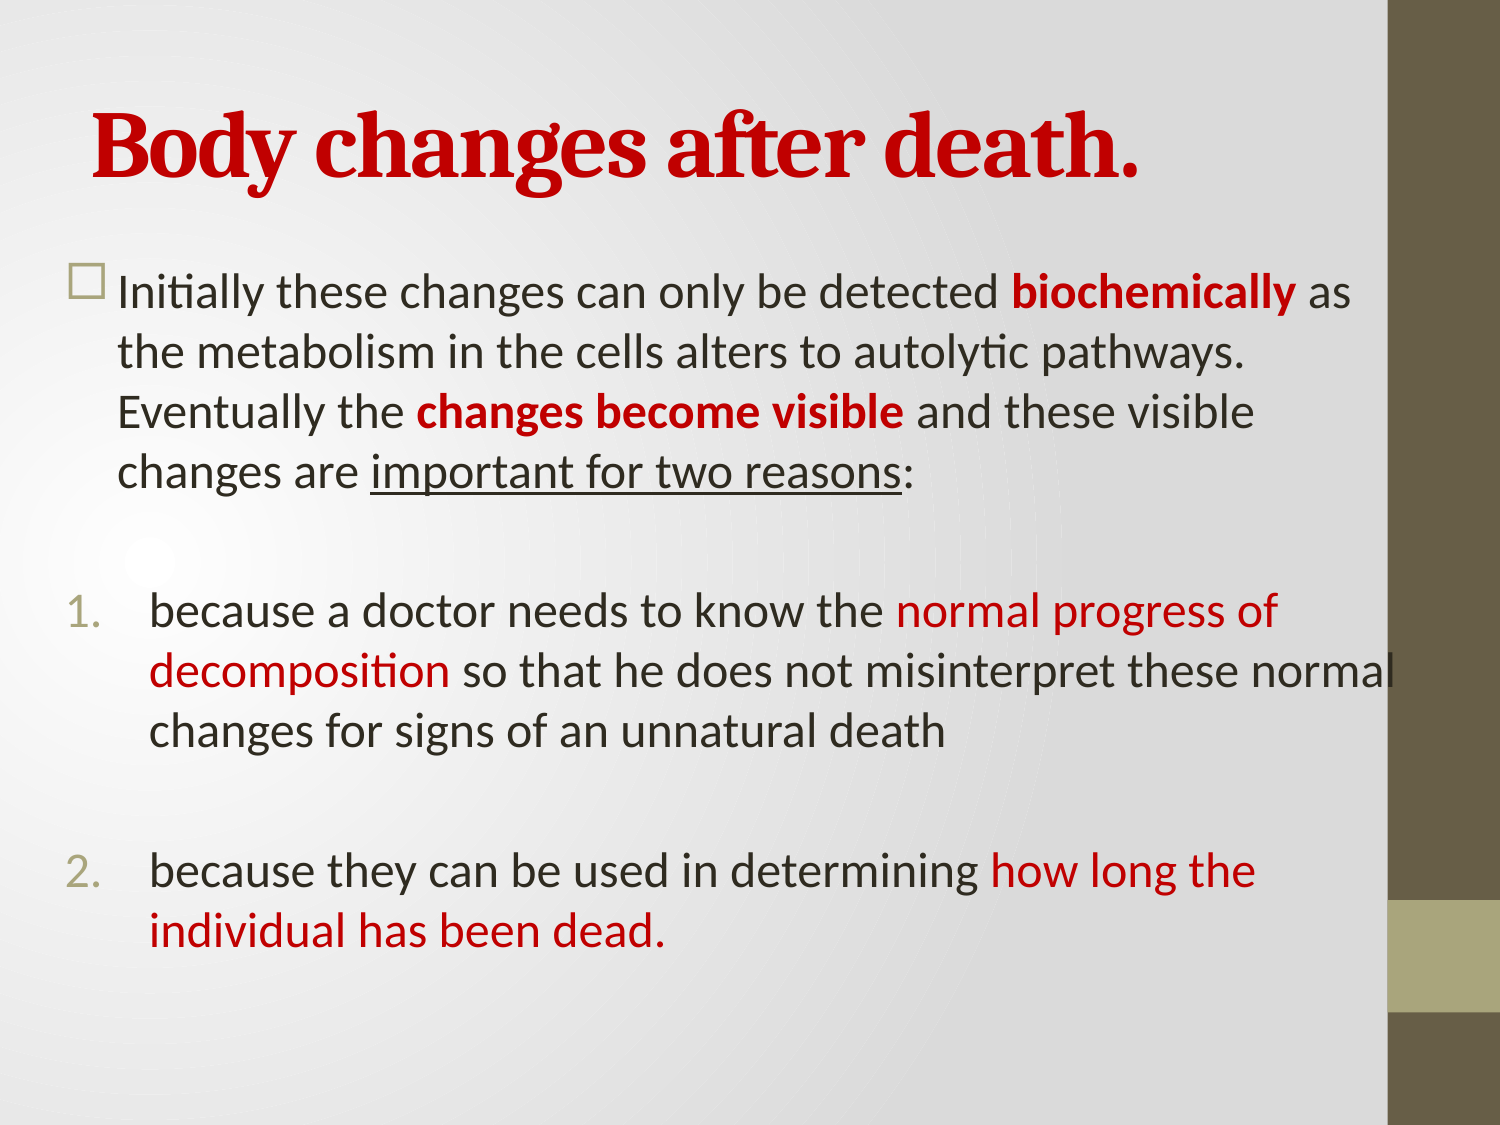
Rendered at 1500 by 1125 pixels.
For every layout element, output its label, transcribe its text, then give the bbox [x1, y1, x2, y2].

list Initially these changes can only be detected biochemically as the metabolism in the cells alters to autolytic pathways. Eventually the changes become visible and these visible changes are important for two reasons: because a doctor needs to know the normal progress of decomposition so that he does not misinterpret these normal changes for signs of an unnatural death because they can be used in determining how long the individual has been dead. [49, 250, 1445, 1001]
title Body changes after death. [75, 45, 1325, 233]
